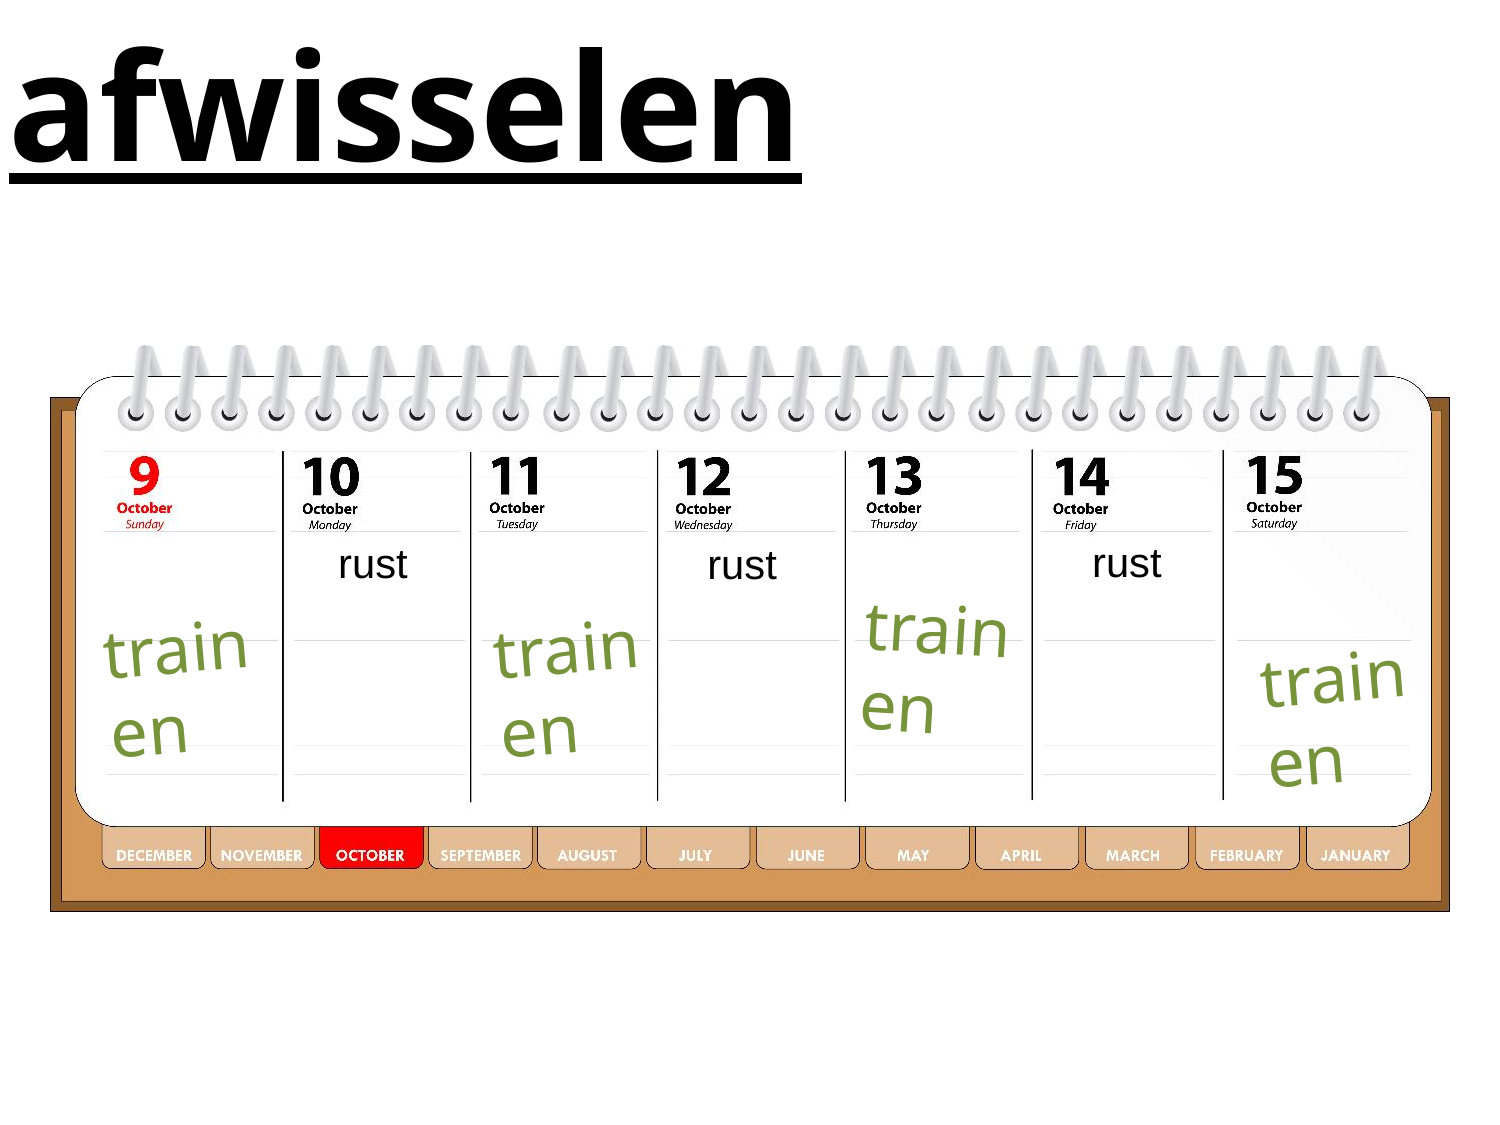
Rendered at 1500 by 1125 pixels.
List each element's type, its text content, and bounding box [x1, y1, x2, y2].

text_box afwisselen [0, 4, 1500, 199]
picture [49, 345, 1451, 913]
